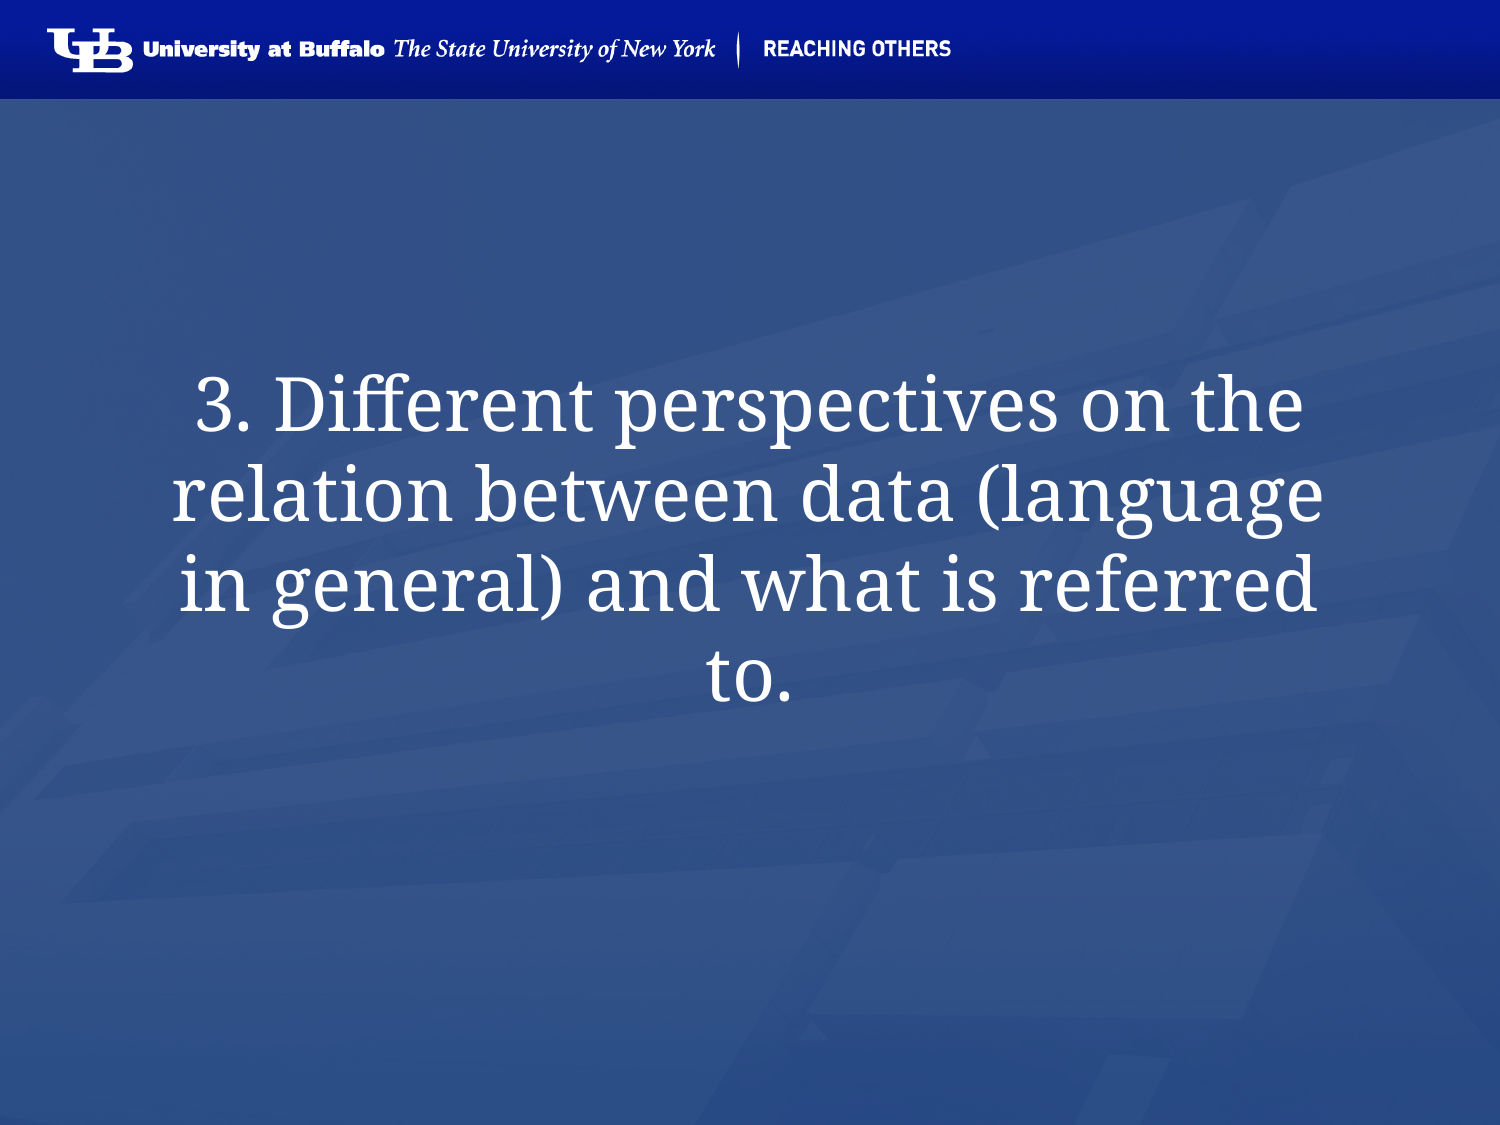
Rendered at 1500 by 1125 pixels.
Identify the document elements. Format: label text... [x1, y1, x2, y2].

title 3. Different perspectives on the relation between data (language in general) and what is referred to. [112, 349, 1388, 591]
picture [0, 0, 1500, 99]
